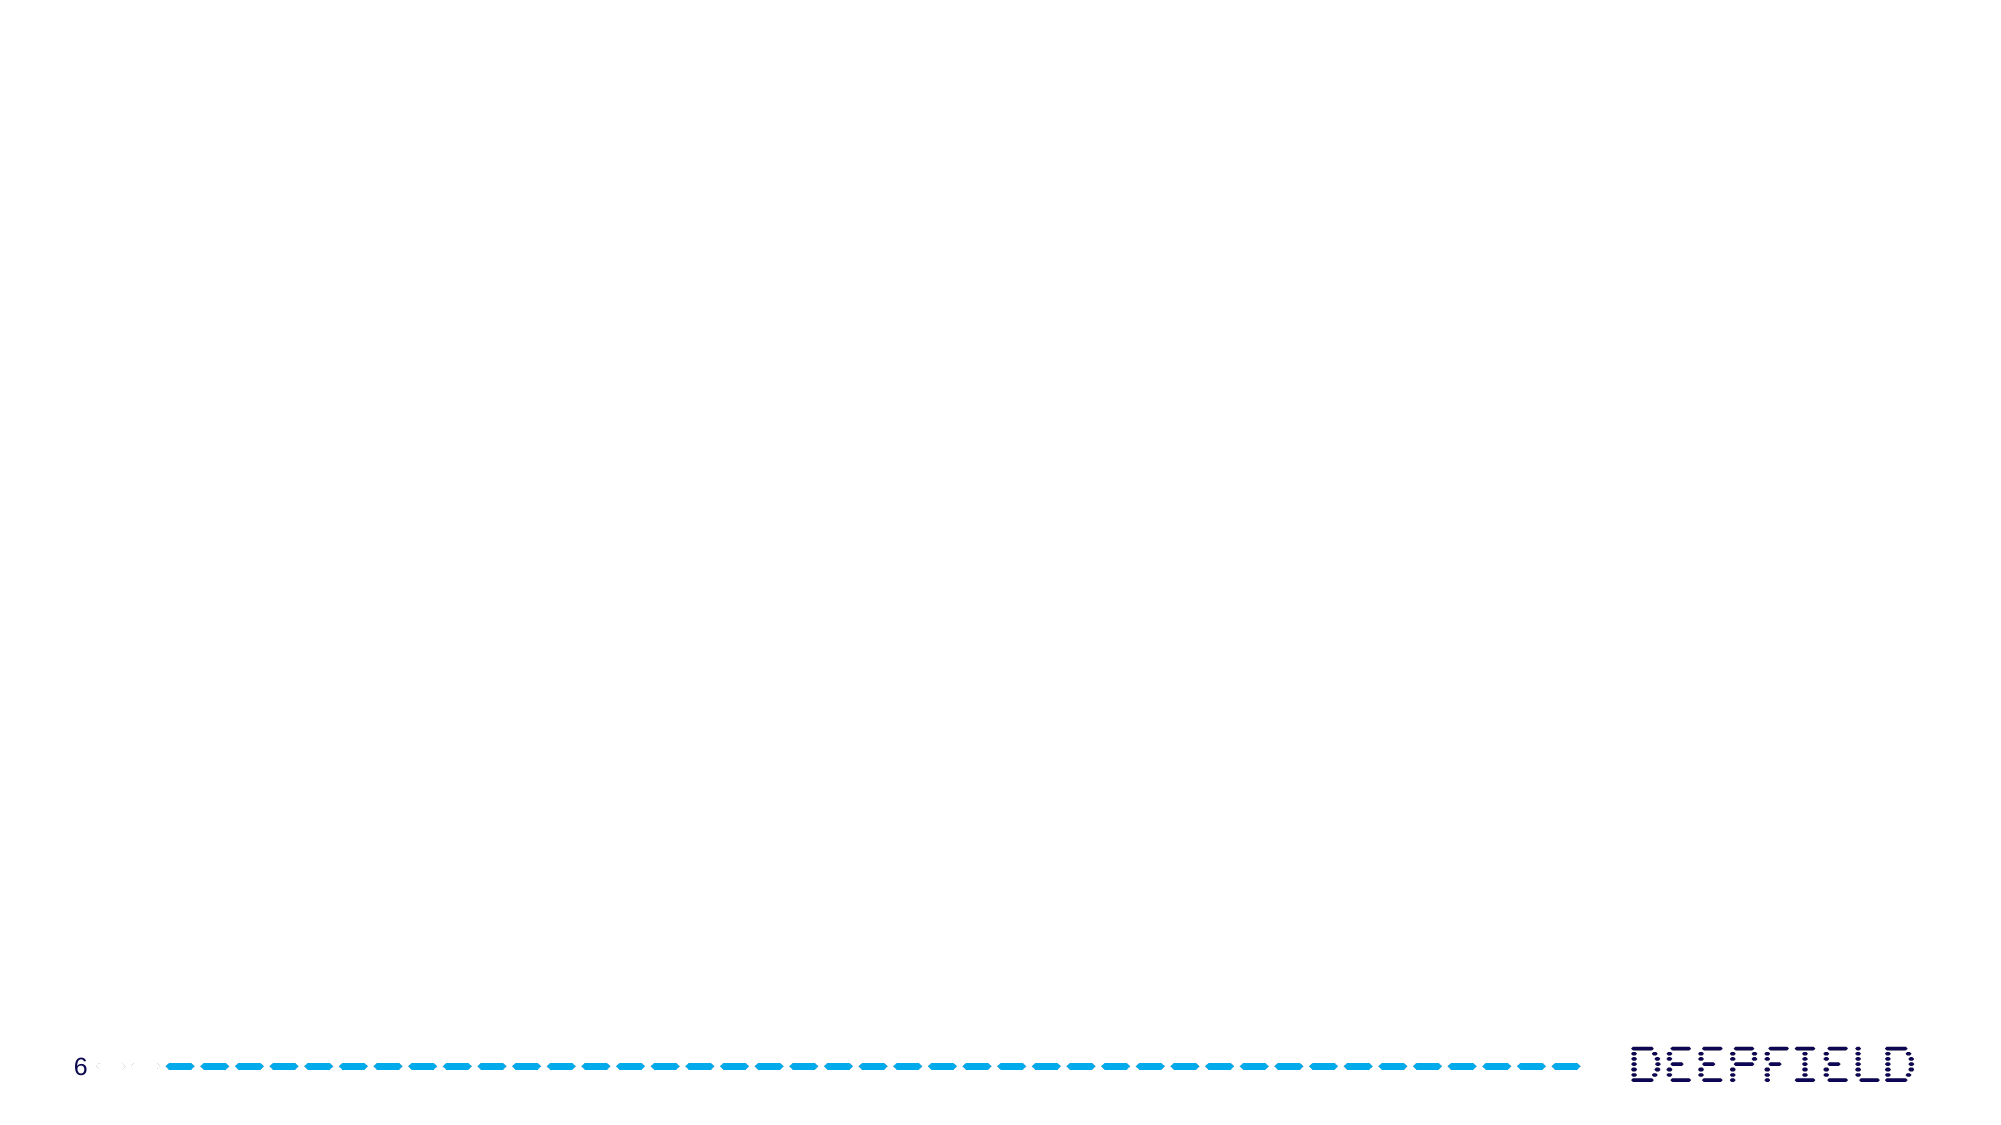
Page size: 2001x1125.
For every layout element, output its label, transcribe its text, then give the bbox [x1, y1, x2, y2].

picture [0, 1014, 2000, 1125]
slide_number 6 [0, 1015, 162, 1116]
